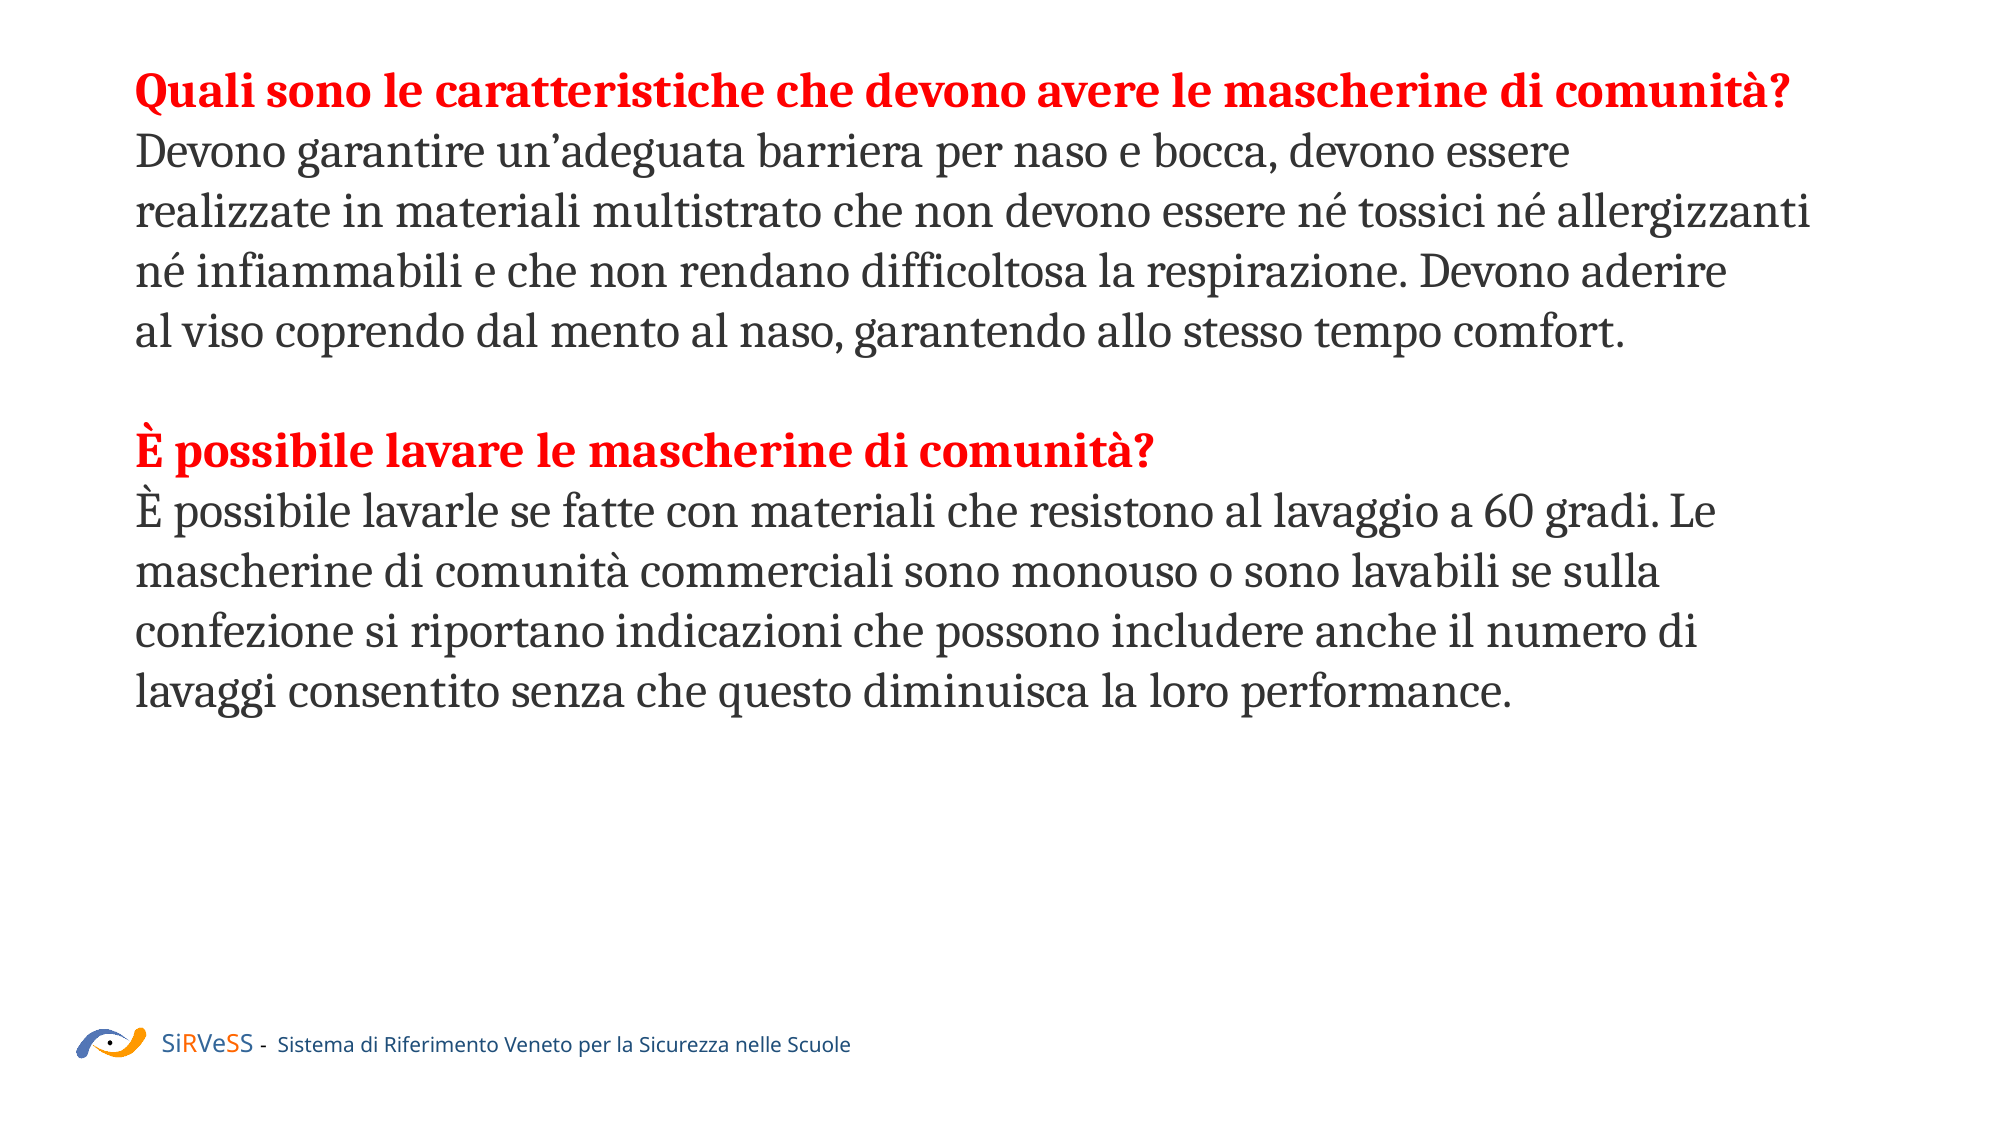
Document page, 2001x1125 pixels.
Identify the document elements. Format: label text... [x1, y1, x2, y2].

picture [75, 1027, 147, 1059]
text_box Quali sono le caratteristiche che devono avere le mascherine di comunità? Devono garantire un’adeguata barriera per naso e bocca, devono essere realizzate in materiali multistrato che non devono essere né tossici né allergizzanti né infiammabili e che non rendano difficoltosa la respirazione. Devono aderire al viso coprendo dal mento al naso, garantendo allo stesso tempo comfort. È possibile lavare le mascherine di comunità? È possibile lavarle se fatte con materiali che resistono al lavaggio a 60 gradi. Le mascherine di comunità commerciali sono monouso o sono lavabili se sulla confezione si riportano indicazioni che possono includere anche il numero di lavaggi consentito senza che questo diminuisca la loro performance. [120, 49, 1840, 725]
